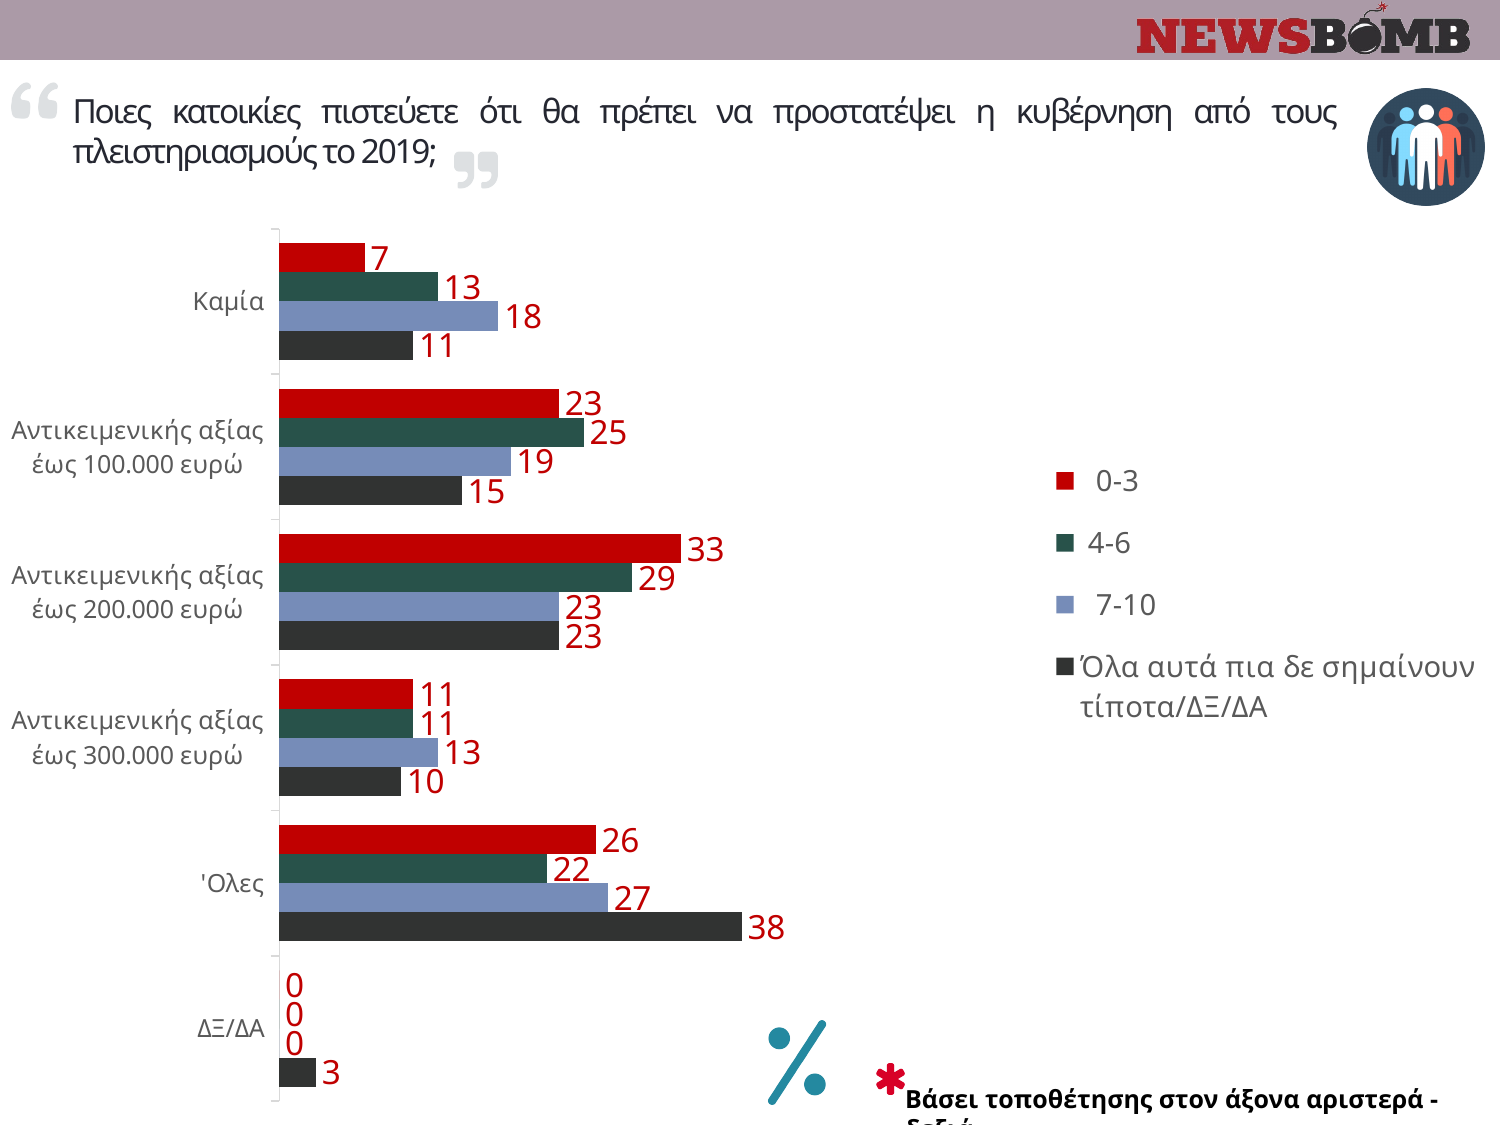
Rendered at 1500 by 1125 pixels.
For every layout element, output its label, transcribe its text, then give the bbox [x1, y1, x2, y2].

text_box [874, 1063, 1500, 1123]
picture [1105, 0, 1500, 206]
picture [453, 147, 498, 193]
title Ποιες κατοικίες πιστεύετε ότι θα πρέπει να προστατέψει η κυβέρνηση από τους πλειστηριασμούς το 2019; [57, 82, 1353, 179]
chart [0, 204, 1497, 1125]
picture [11, 76, 58, 124]
picture [755, 1020, 840, 1105]
